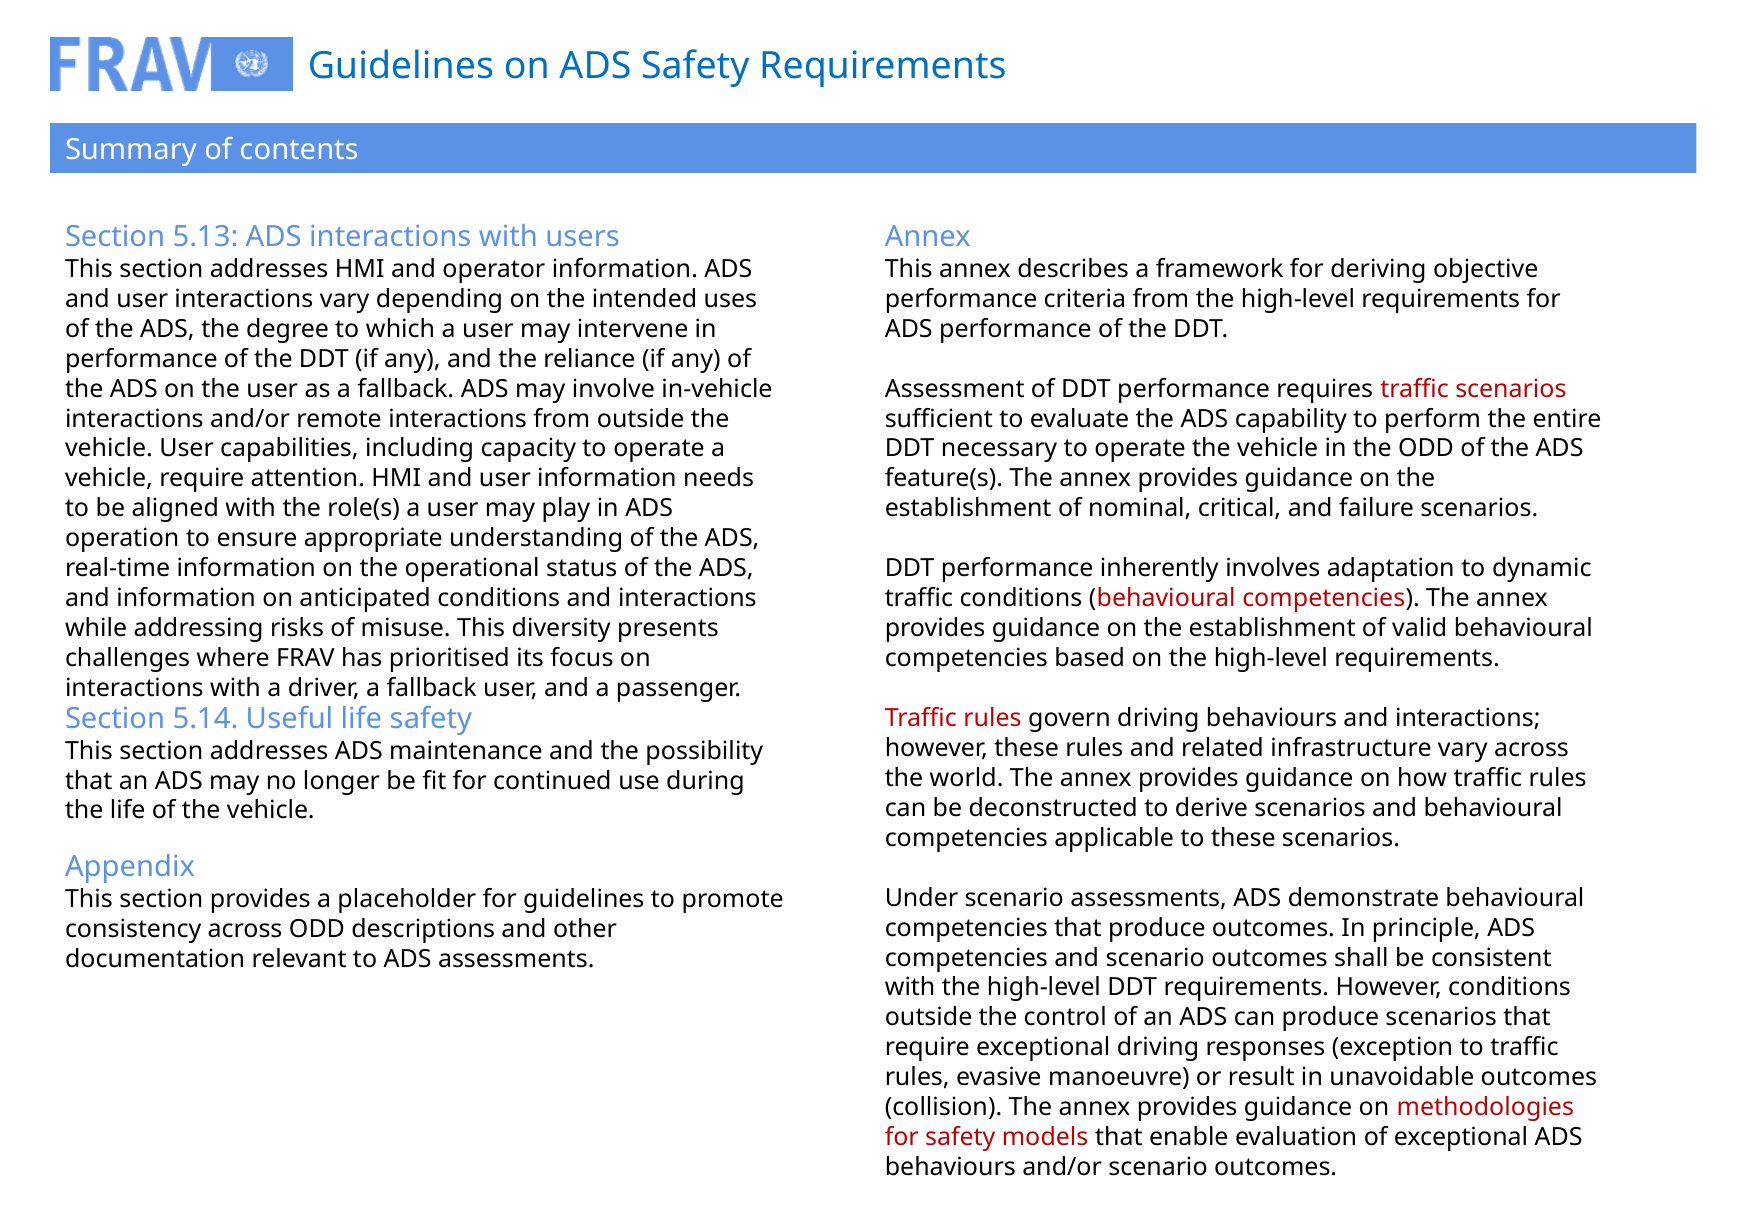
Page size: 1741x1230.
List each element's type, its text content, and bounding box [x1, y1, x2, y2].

text_box Guidelines on ADS Safety Requirements [292, 34, 1563, 94]
text_box Summary of contents [50, 123, 1697, 173]
text_box Appendix This section provides a placeholder for guidelines to promote consistency across ODD descriptions and other documentation relevant to ADS assessments. [50, 840, 801, 980]
text_box Annex This annex describes a framework for deriving objective performance criteria from the high-level requirements for ADS performance of the DDT. Assessment of DDT performance requires traffic scenarios sufficient to evaluate the ADS capability to perform the entire DDT necessary to operate the vehicle in the ODD of the ADS feature(s). The annex provides guidance on the establishment of nominal, critical, and failure scenarios. DDT performance inherently involves adaptation to dynamic traffic conditions (behavioural competencies). The annex provides guidance on the establishment of valid behavioural competencies based on the high-level requirements. Traffic rules govern driving behaviours and interactions; however, these rules and related infrastructure vary across the world. The annex provides guidance on how traffic rules can be deconstructed to derive scenarios and behavioural competencies applicable to these scenarios. Under scenario assessments, ADS demonstrate behavioural competencies that produce outcomes. In principle, ADS competencies and scenario outcomes shall be consistent with the high-level DDT requirements. However, conditions outside the control of an ADS can produce scenarios that require exceptional driving responses (exception to traffic rules, evasive manoeuvre) or result in unavoidable outcomes (collision). The annex provides guidance on methodologies for safety models that enable evaluation of exceptional ADS behaviours and/or scenario outcomes. [869, 210, 1620, 1188]
text_box Section 5.13: ADS interactions with users This section addresses HMI and operator information. ADS and user interactions vary depending on the intended uses of the ADS, the degree to which a user may intervene in performance of the DDT (if any), and the reliance (if any) of the ADS on the user as a fallback. ADS may involve in-vehicle interactions and/or remote interactions from outside the vehicle. User capabilities, including capacity to operate a vehicle, require attention. HMI and user information needs to be aligned with the role(s) a user may play in ADS operation to ensure appropriate understanding of the ADS, real-time information on the operational status of the ADS, and information on anticipated conditions and interactions while addressing risks of misuse. This diversity presents challenges where FRAV has prioritised its focus on interactions with a driver, a fallback user, and a passenger. [50, 210, 801, 691]
text_box Section 5.14. Useful life safety This section addresses ADS maintenance and the possibility that an ADS may no longer be fit for continued use during the life of the vehicle. [50, 691, 801, 832]
picture [50, 37, 293, 91]
